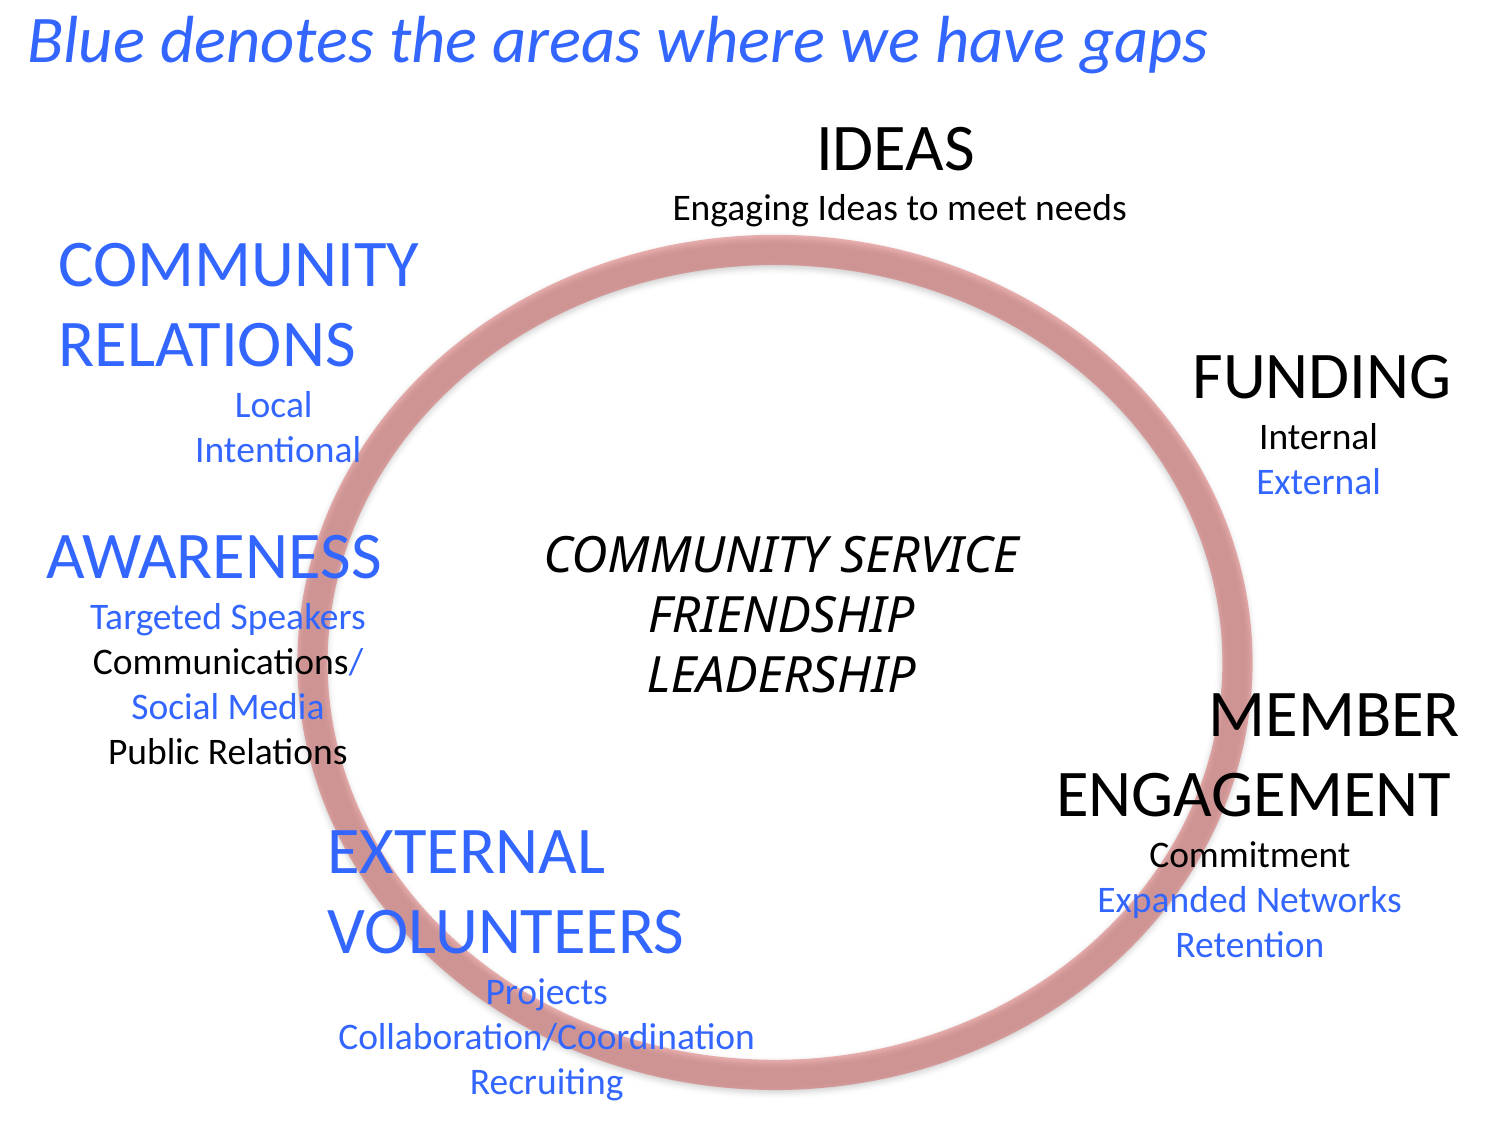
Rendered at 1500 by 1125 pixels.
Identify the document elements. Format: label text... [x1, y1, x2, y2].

text_box [347, 249, 1239, 662]
text_box [330, 711, 1024, 1076]
text_box COMMUNITY RELATIONS Local Intentional [43, 212, 513, 478]
text_box AWARENESS Targeted Speakers Communications/ Social Media Public Relations [31, 504, 425, 780]
text_box EXTERNAL VOLUNTEERS Projects Collaboration/Coordination Recruiting [312, 799, 782, 1110]
title Blue denotes the areas where we have gaps [12, 0, 1438, 84]
text_box MEMBER ENGAGEMENT Commitment Expanded Networks Retention [1024, 662, 1475, 1018]
text_box COMMUNITY SERVICE FRIENDSHIP LEADERSHIP [425, 515, 1150, 711]
text_box FUNDING Internal External [1162, 324, 1475, 510]
text_box IDEAS Engaging Ideas to meet needs [650, 96, 1150, 236]
